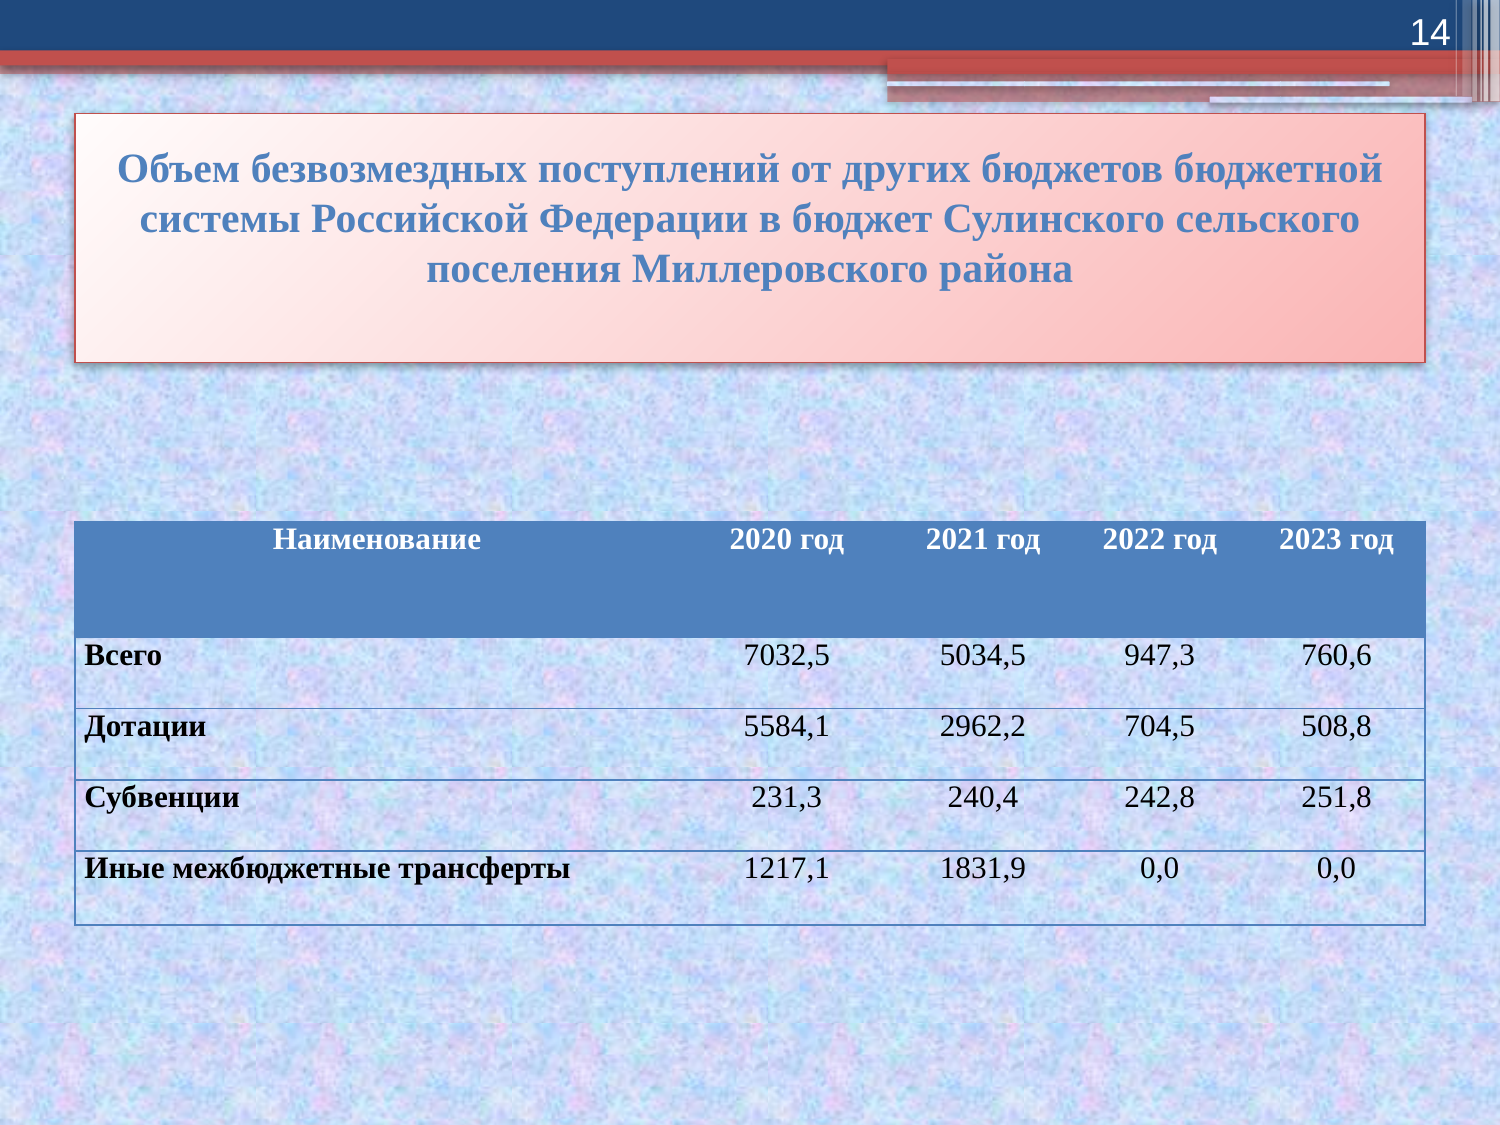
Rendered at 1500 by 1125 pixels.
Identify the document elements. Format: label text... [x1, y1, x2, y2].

table_cell 760,6 [1248, 638, 1424, 708]
table_header 2021 год [895, 522, 1071, 636]
table_cell 0,0 [1071, 852, 1248, 924]
table_cell 7032,5 [679, 638, 895, 708]
table_cell 1831,9 [895, 852, 1071, 924]
table_header Наименование [76, 522, 679, 636]
table_cell 231,3 [679, 781, 895, 850]
table_cell Иные межбюджетные трансферты [76, 852, 679, 924]
table_cell 947,3 [1071, 638, 1248, 708]
table_cell 242,8 [1071, 781, 1248, 850]
table_cell Всего [76, 638, 679, 708]
table_cell 508,8 [1248, 709, 1424, 779]
table_header 2022 год [1071, 522, 1248, 636]
table_cell 1217,1 [679, 852, 895, 924]
picture [0, 74, 1500, 1125]
table_cell Субвенции [76, 781, 679, 850]
table_header 2023 год [1248, 522, 1424, 636]
table_cell 251,8 [1248, 781, 1424, 850]
title Объем безвозмездных поступлений от других бюджетов бюджетной системы Российской Федерации в бюджет Сулинского сельского поселения Миллеровского района [74, 113, 1426, 363]
table_cell Дотации [76, 709, 679, 779]
table_cell 2962,2 [895, 709, 1071, 779]
slide_number 14 [1340, 0, 1466, 61]
table_header 2020 год [679, 522, 895, 636]
table_cell 704,5 [1071, 709, 1248, 779]
table_cell 240,4 [895, 781, 1071, 850]
table_cell 5034,5 [895, 638, 1071, 708]
table_cell 0,0 [1248, 852, 1424, 924]
table_cell 5584,1 [679, 709, 895, 779]
